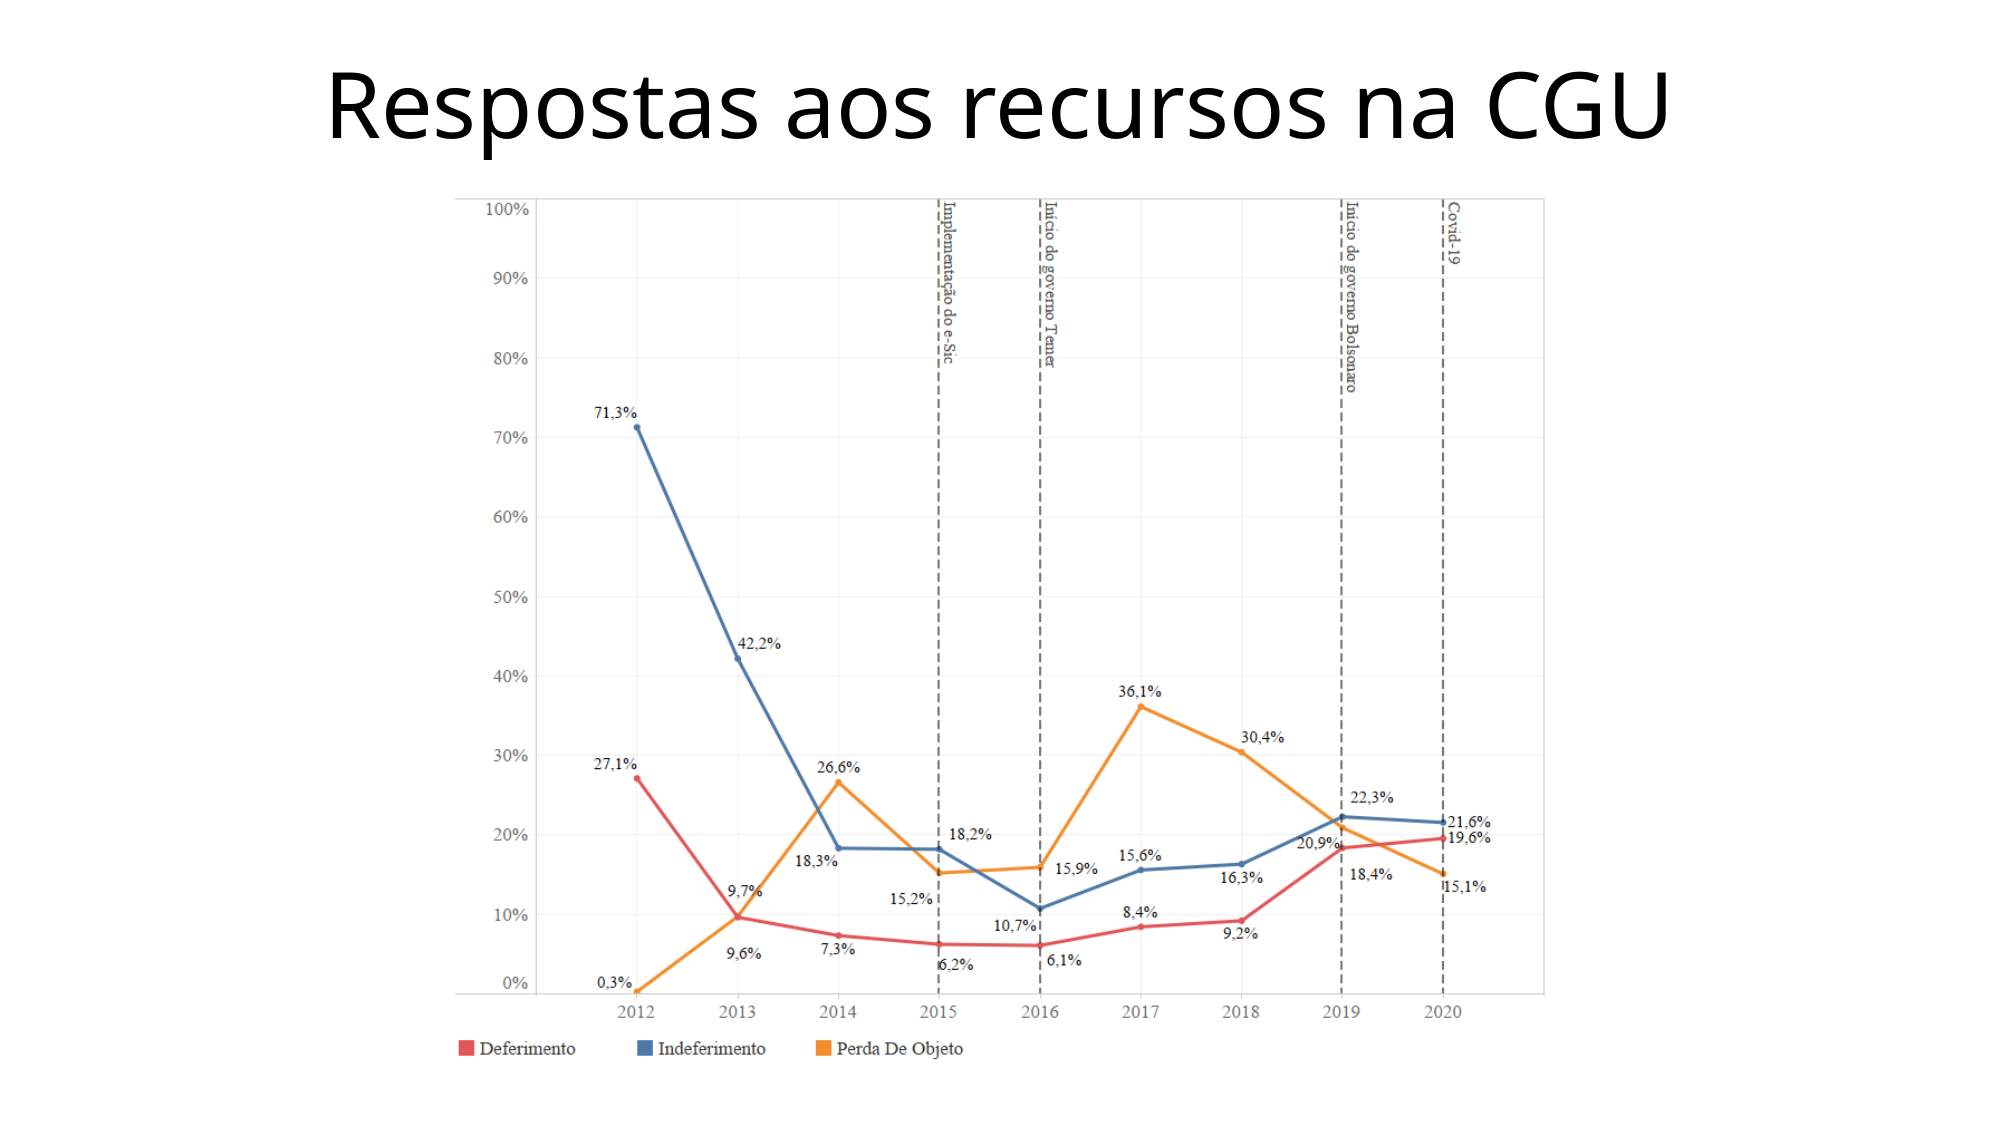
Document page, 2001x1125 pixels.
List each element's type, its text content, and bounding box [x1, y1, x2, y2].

title Respostas aos recursos na CGU [137, 0, 1863, 218]
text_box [442, 185, 1558, 1077]
